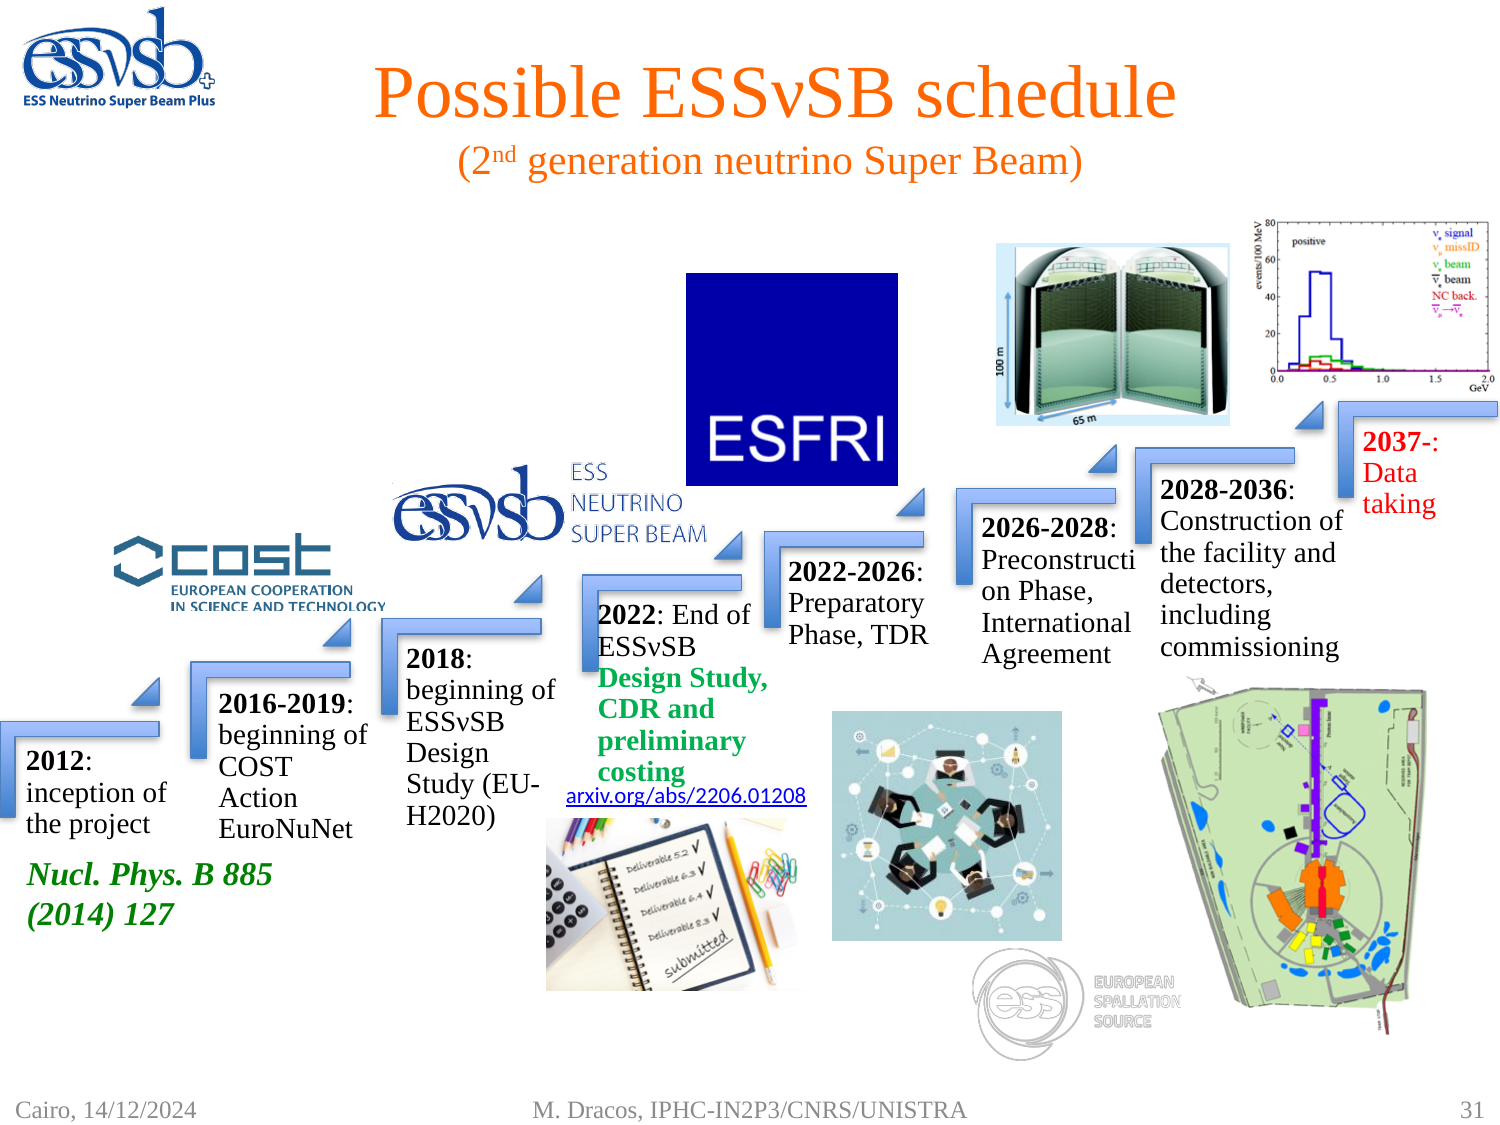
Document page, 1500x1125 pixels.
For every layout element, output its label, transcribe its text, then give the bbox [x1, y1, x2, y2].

slide_number 31 [1338, 1092, 1500, 1125]
picture [972, 721, 1473, 1061]
picture [996, 243, 1230, 427]
picture [1245, 215, 1497, 394]
title Possible ESSνSB schedule (2nd generation neutrino Super Beam) [212, 2, 1339, 194]
picture [113, 273, 899, 611]
picture [831, 711, 1062, 942]
picture [546, 818, 805, 991]
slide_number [0, 1092, 305, 1125]
footer M. Dracos, IPHC-IN2P3/CNRS/UNISTRA [453, 1092, 1047, 1125]
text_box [0, 195, 1498, 1069]
